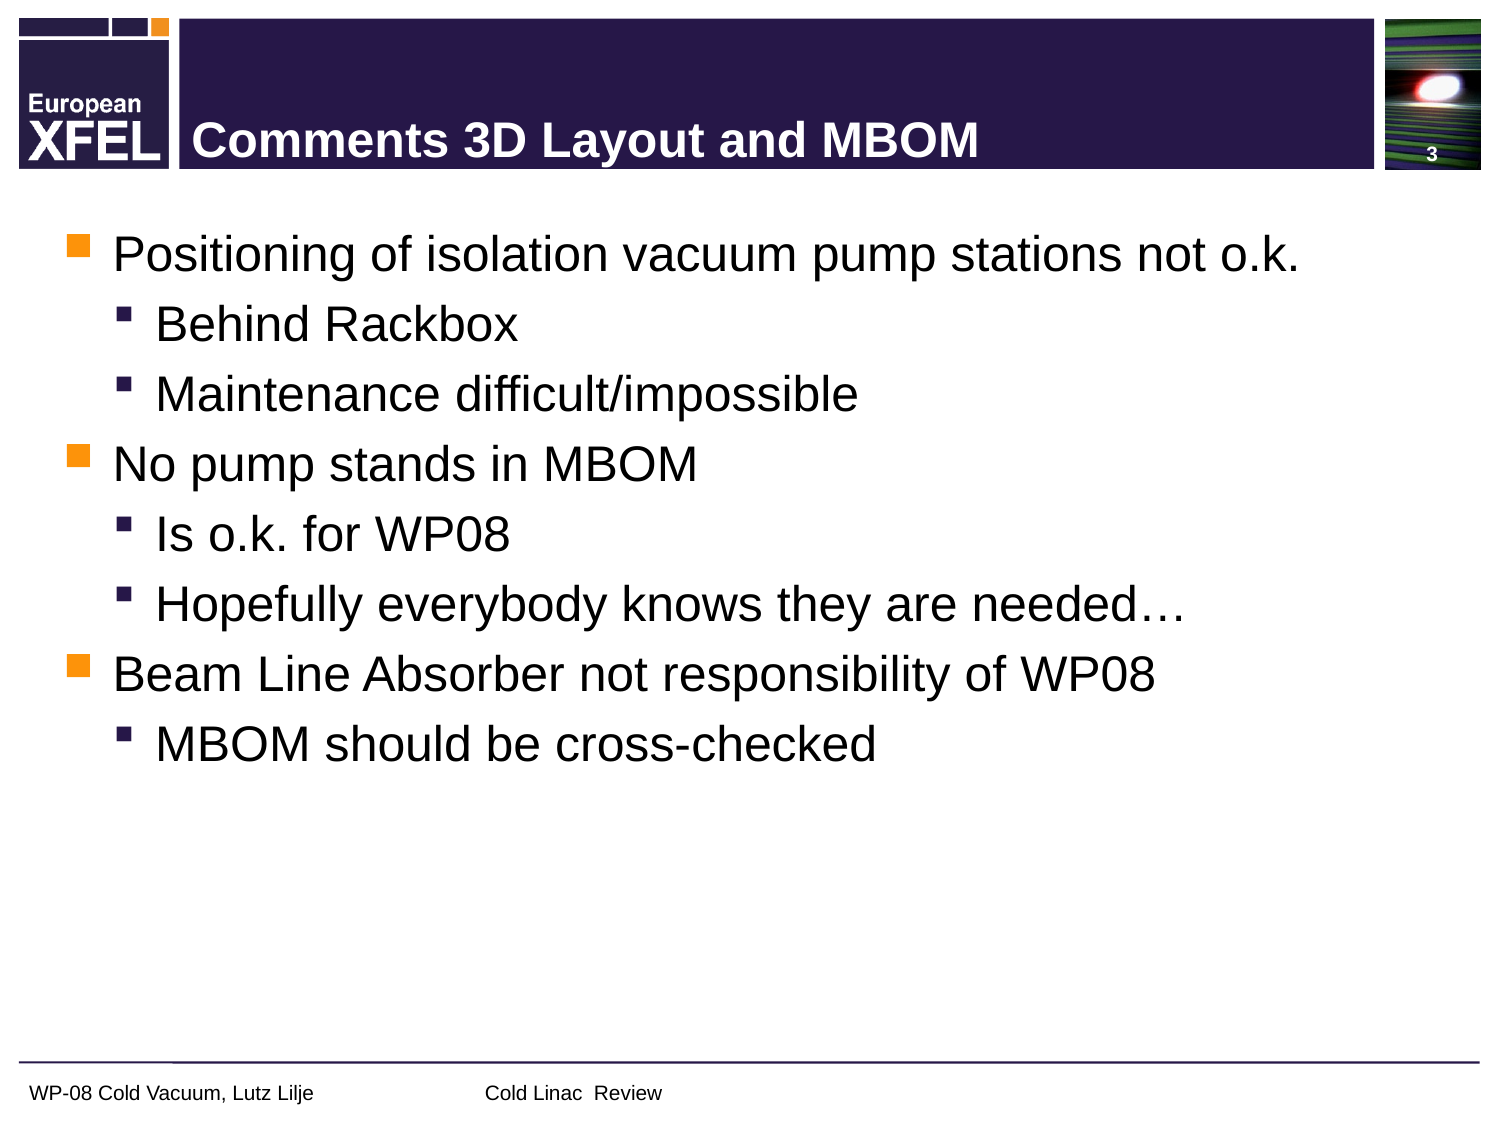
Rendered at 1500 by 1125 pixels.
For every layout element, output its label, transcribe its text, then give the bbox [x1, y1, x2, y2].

picture [19, 18, 169, 169]
picture [1385, 19, 1481, 170]
slide_number 3 [1384, 18, 1480, 169]
list Positioning of isolation vacuum pump stations not o.k. Behind Rackbox Maintenance difficult/impossible No pump stands in MBOM Is o.k. for WP08 Hopefully everybody knows they are needed… Beam Line Absorber not responsibility of WP08 MBOM should be cross-checked [19, 221, 1370, 953]
title Comments 3D Layout and MBOM [179, 88, 1375, 168]
